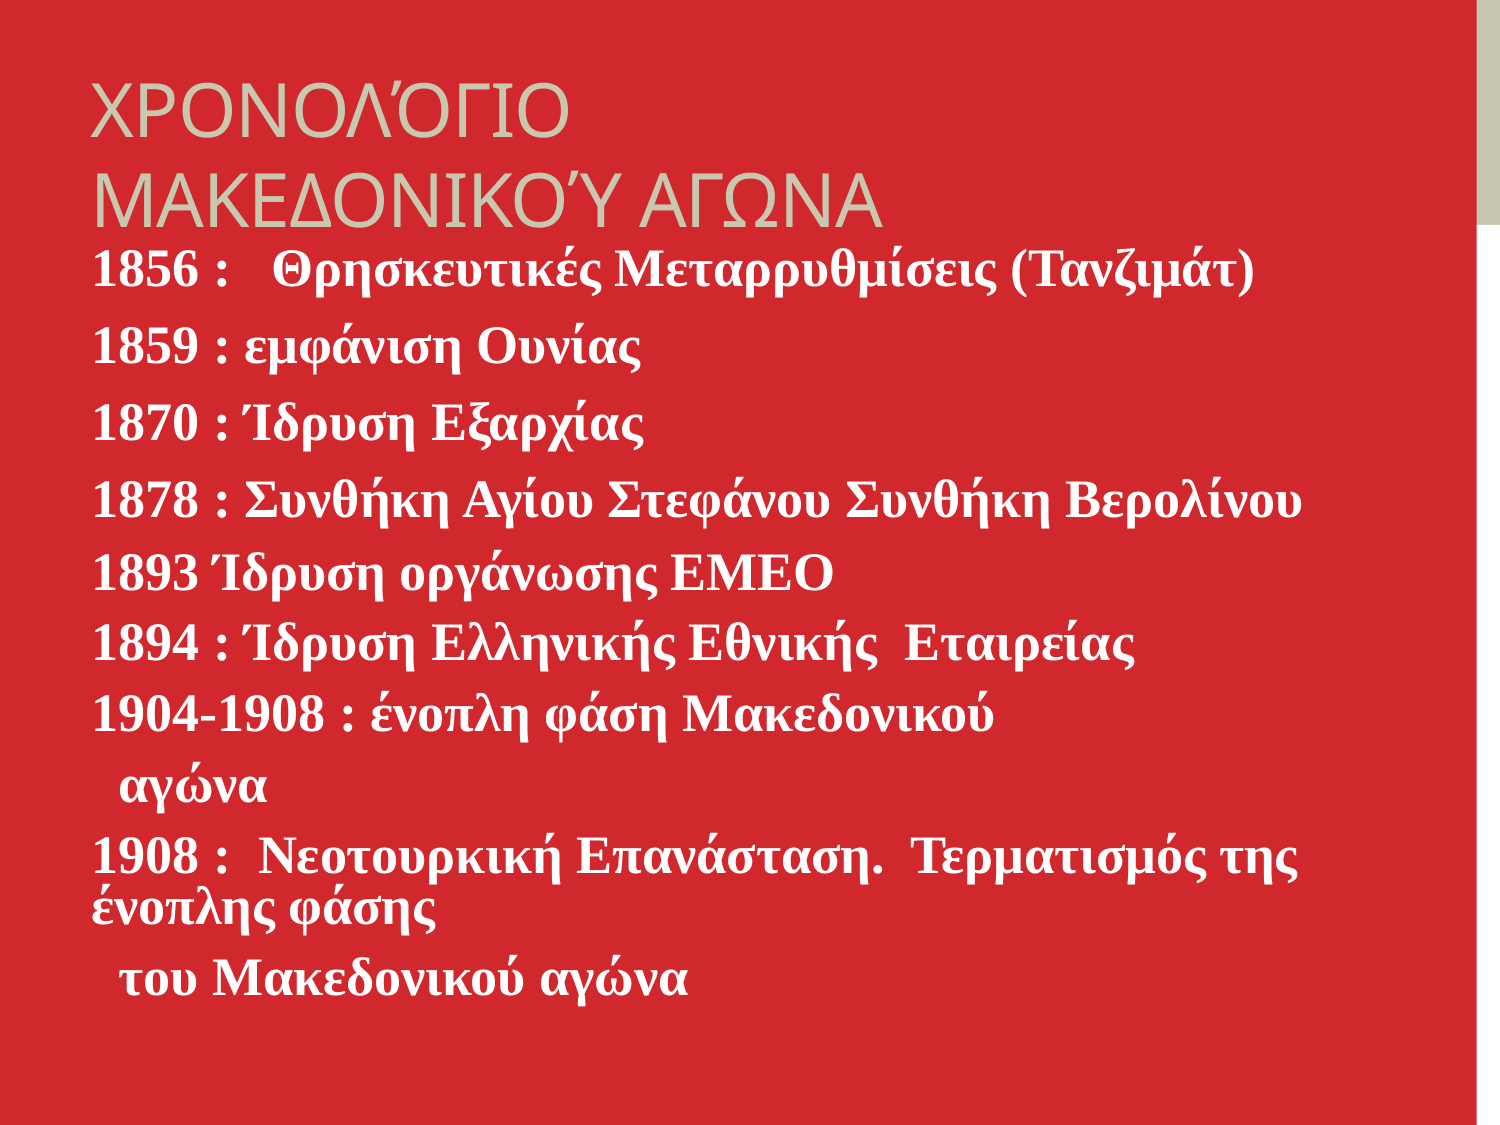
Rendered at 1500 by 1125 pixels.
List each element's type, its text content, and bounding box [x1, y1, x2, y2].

title Xρονολόγιο Μακεδονικού ΑΓΩΝΑ [75, 25, 1025, 250]
list 1856 : Θρησκευτικές Μεταρρυθμίσεις (Τανζιμάτ) 1859 : εμφάνιση Ουνίας 1870 : Ίδρυση Εξαρχίας 1878 : Συνθήκη Αγίου Στεφάνου Συνθήκη Βερολίνου 1893 Ίδρυση οργάνωσης ΕΜΕΟ 1894 : Ίδρυση Ελληνικής Εθνικής Εταιρείας 1904-1908 : ένοπλη φάση Μακεδονικού αγώνα 1908 : Νεοτουρκική Επανάσταση. Τερματισμός της ένοπλης φάσης του Μακεδονικού αγώνα [76, 231, 1327, 1125]
